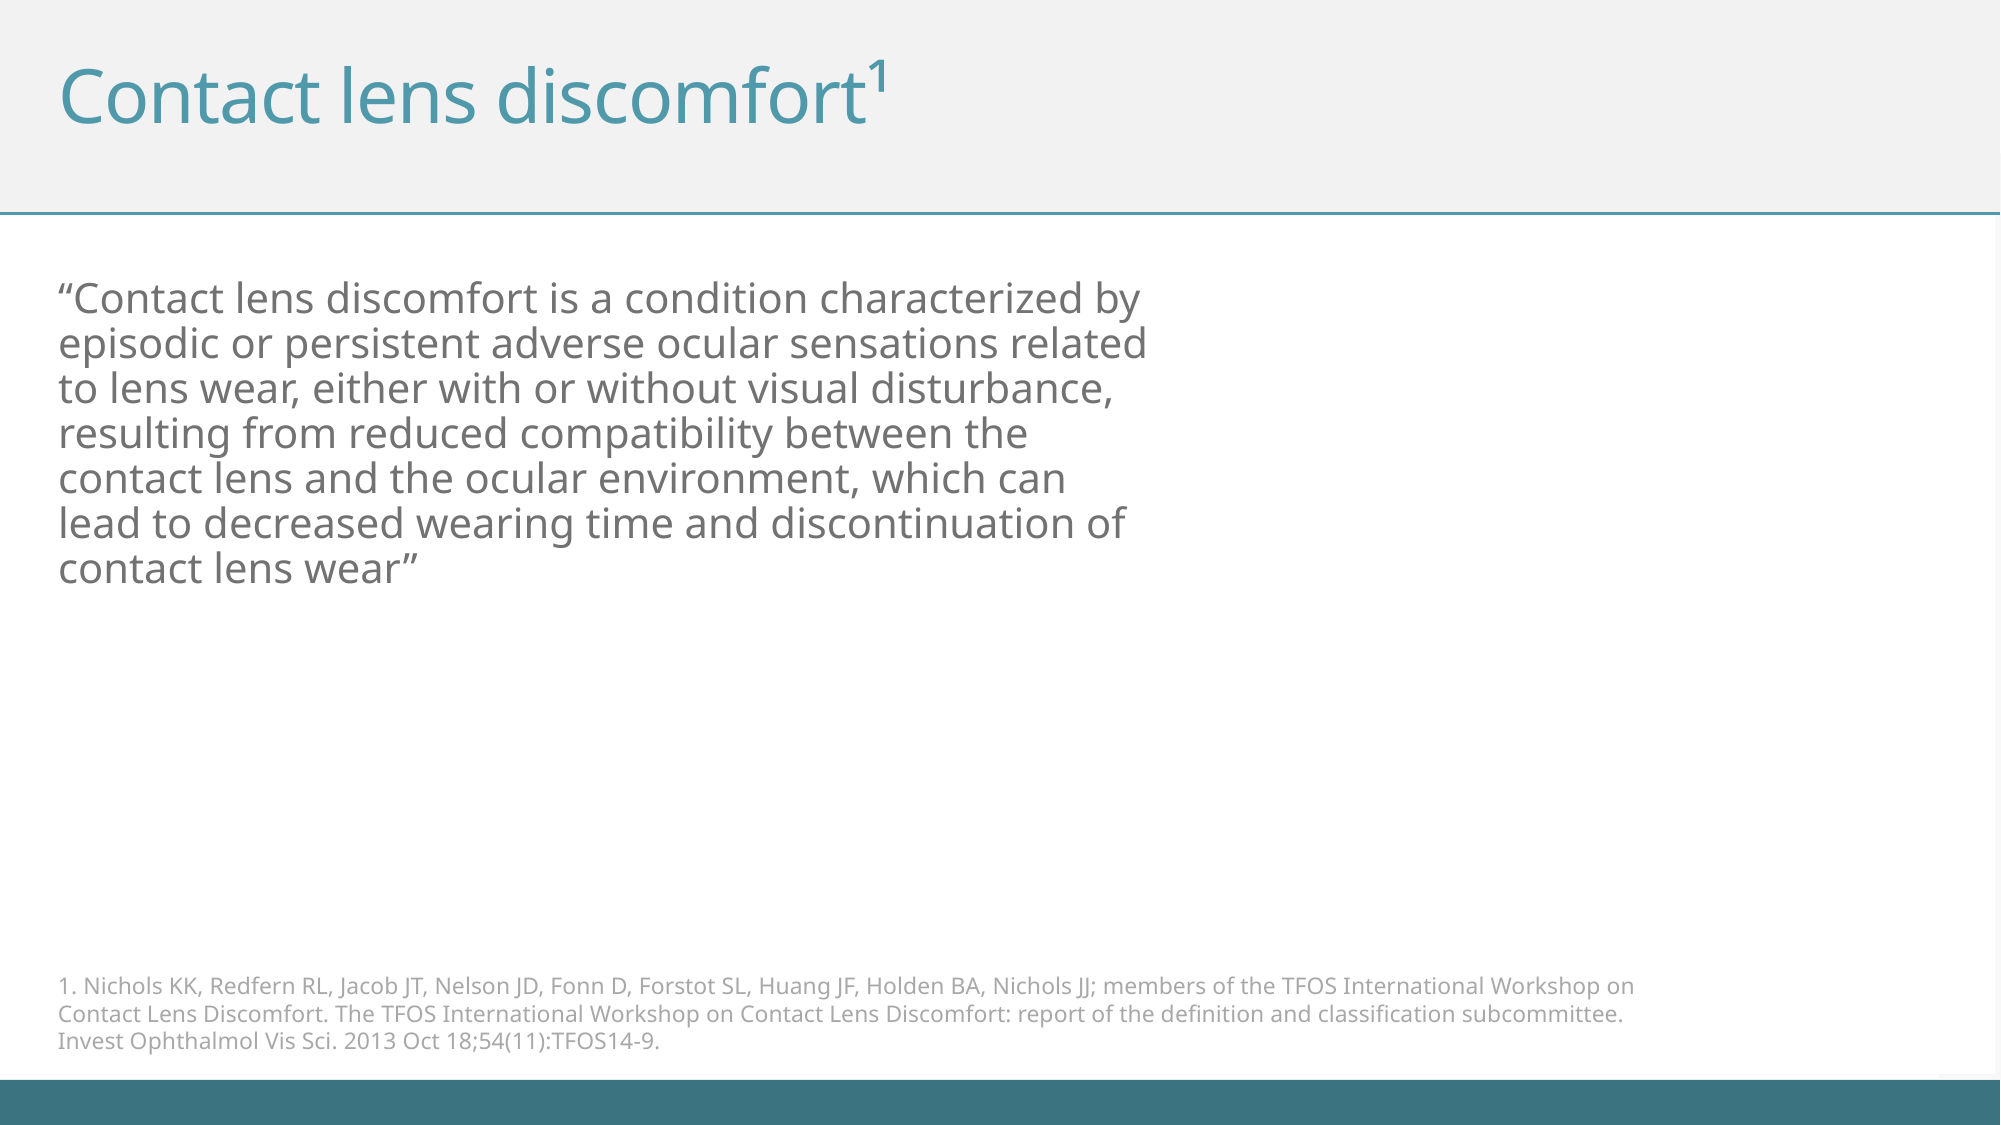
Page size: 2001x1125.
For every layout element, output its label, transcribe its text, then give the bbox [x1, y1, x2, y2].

text_box 1. Nichols KK, Redfern RL, Jacob JT, Nelson JD, Fonn D, Forstot SL, Huang JF, Holden BA, Nichols JJ; members of the TFOS International Workshop on Contact Lens Discomfort. The TFOS International Workshop on Contact Lens Discomfort: report of the definition and classification subcommittee. Invest Ophthalmol Vis Sci. 2013 Oct 18;54(11):TFOS14-9. [43, 964, 1696, 1062]
list “Contact lens discomfort is a condition characterized by episodic or persistent adverse ocular sensations related to lens wear, either with or without visual disturbance, resulting from reduced compatibility between the contact lens and the ocular environment, which can lead to decreased wearing time and discontinuation of contact lens wear” [43, 269, 1176, 964]
title Contact lens discomfort¹ [43, 50, 1562, 189]
